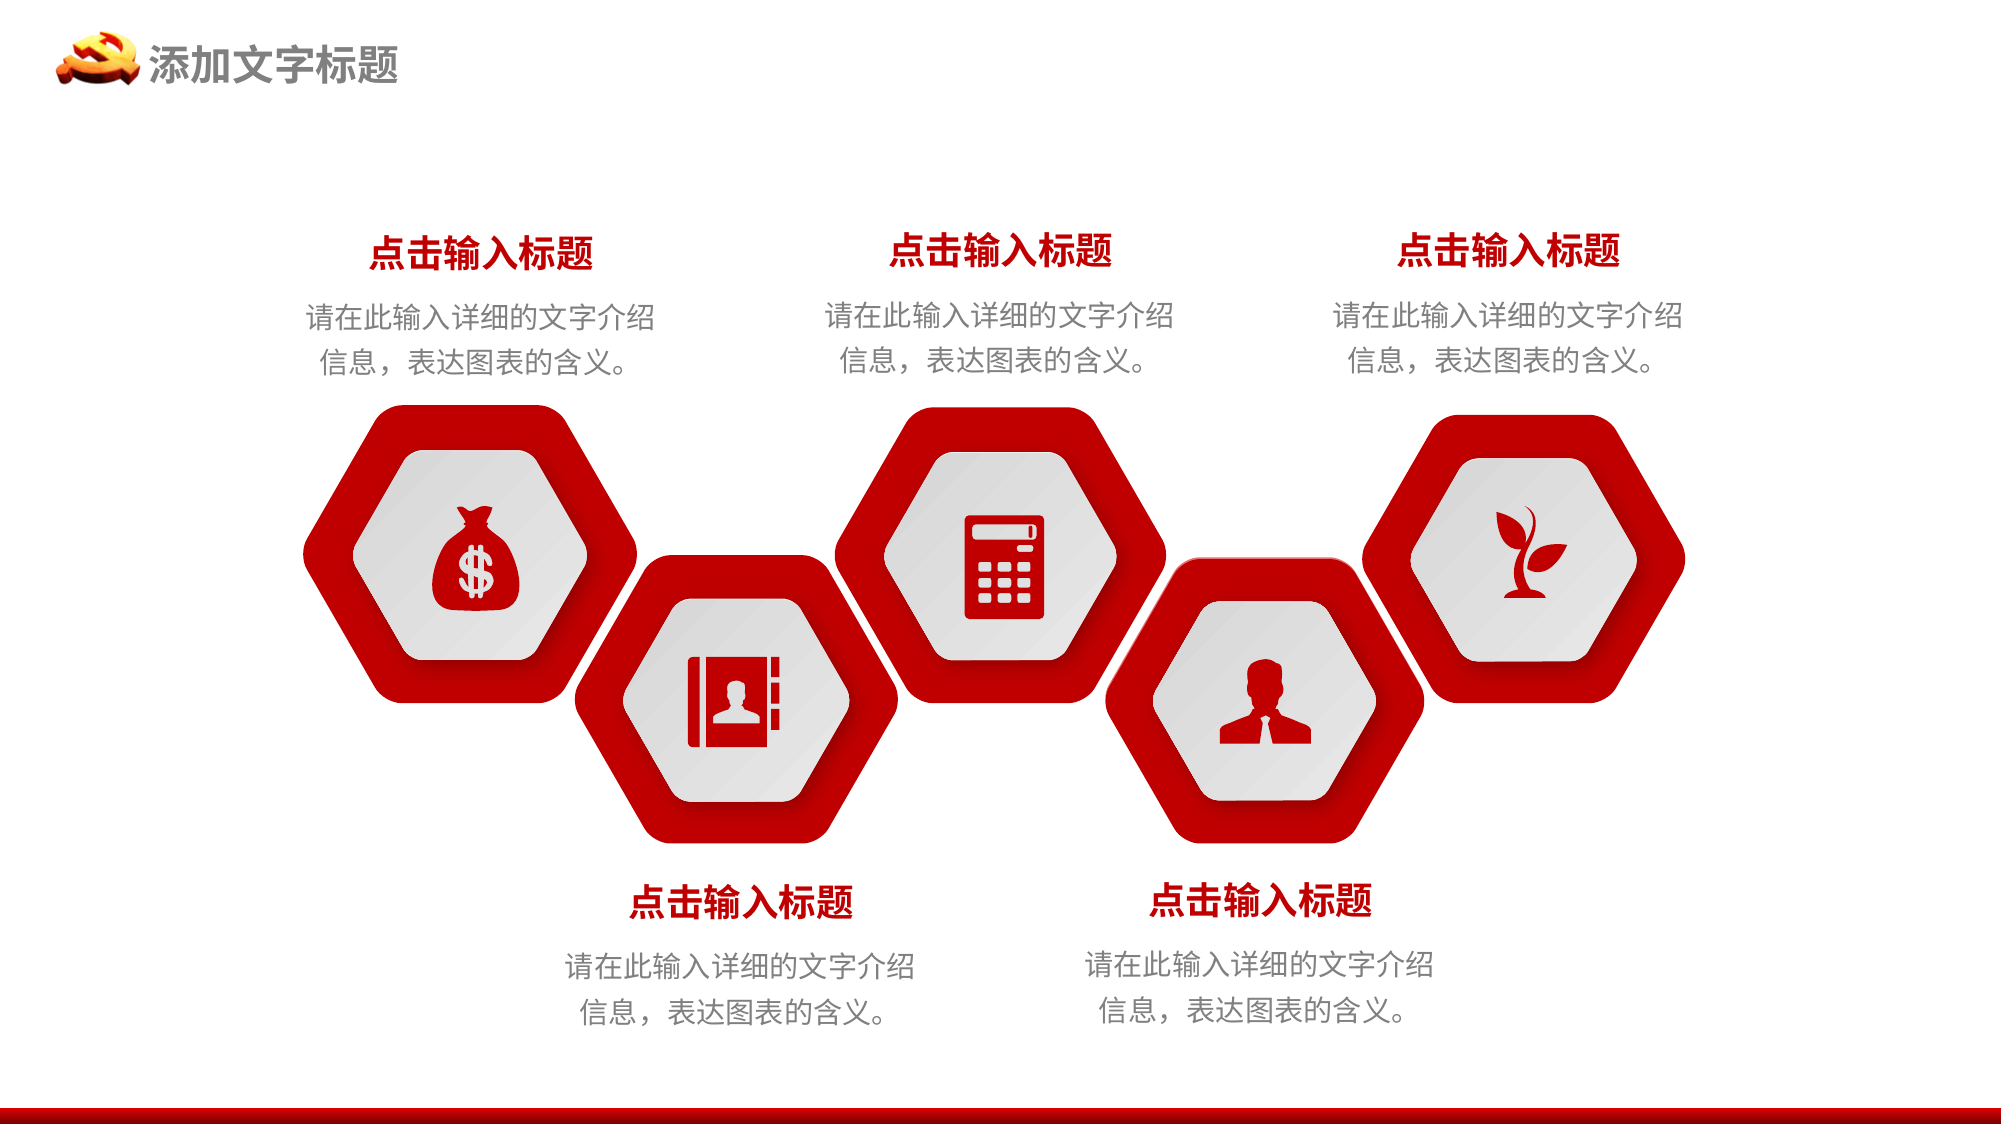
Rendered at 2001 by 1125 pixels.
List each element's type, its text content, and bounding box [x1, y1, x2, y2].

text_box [279, 222, 682, 387]
text_box 添加文字标题 [155, 33, 457, 95]
picture [30, 17, 155, 114]
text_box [1058, 869, 1461, 1035]
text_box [964, 515, 1045, 619]
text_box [1362, 414, 1686, 704]
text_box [1306, 219, 1709, 385]
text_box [798, 219, 1201, 385]
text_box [303, 405, 637, 704]
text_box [539, 871, 942, 1037]
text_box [834, 407, 1167, 704]
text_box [1104, 557, 1426, 844]
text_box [687, 656, 780, 748]
text_box [0, 1108, 2000, 1124]
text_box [574, 555, 898, 844]
